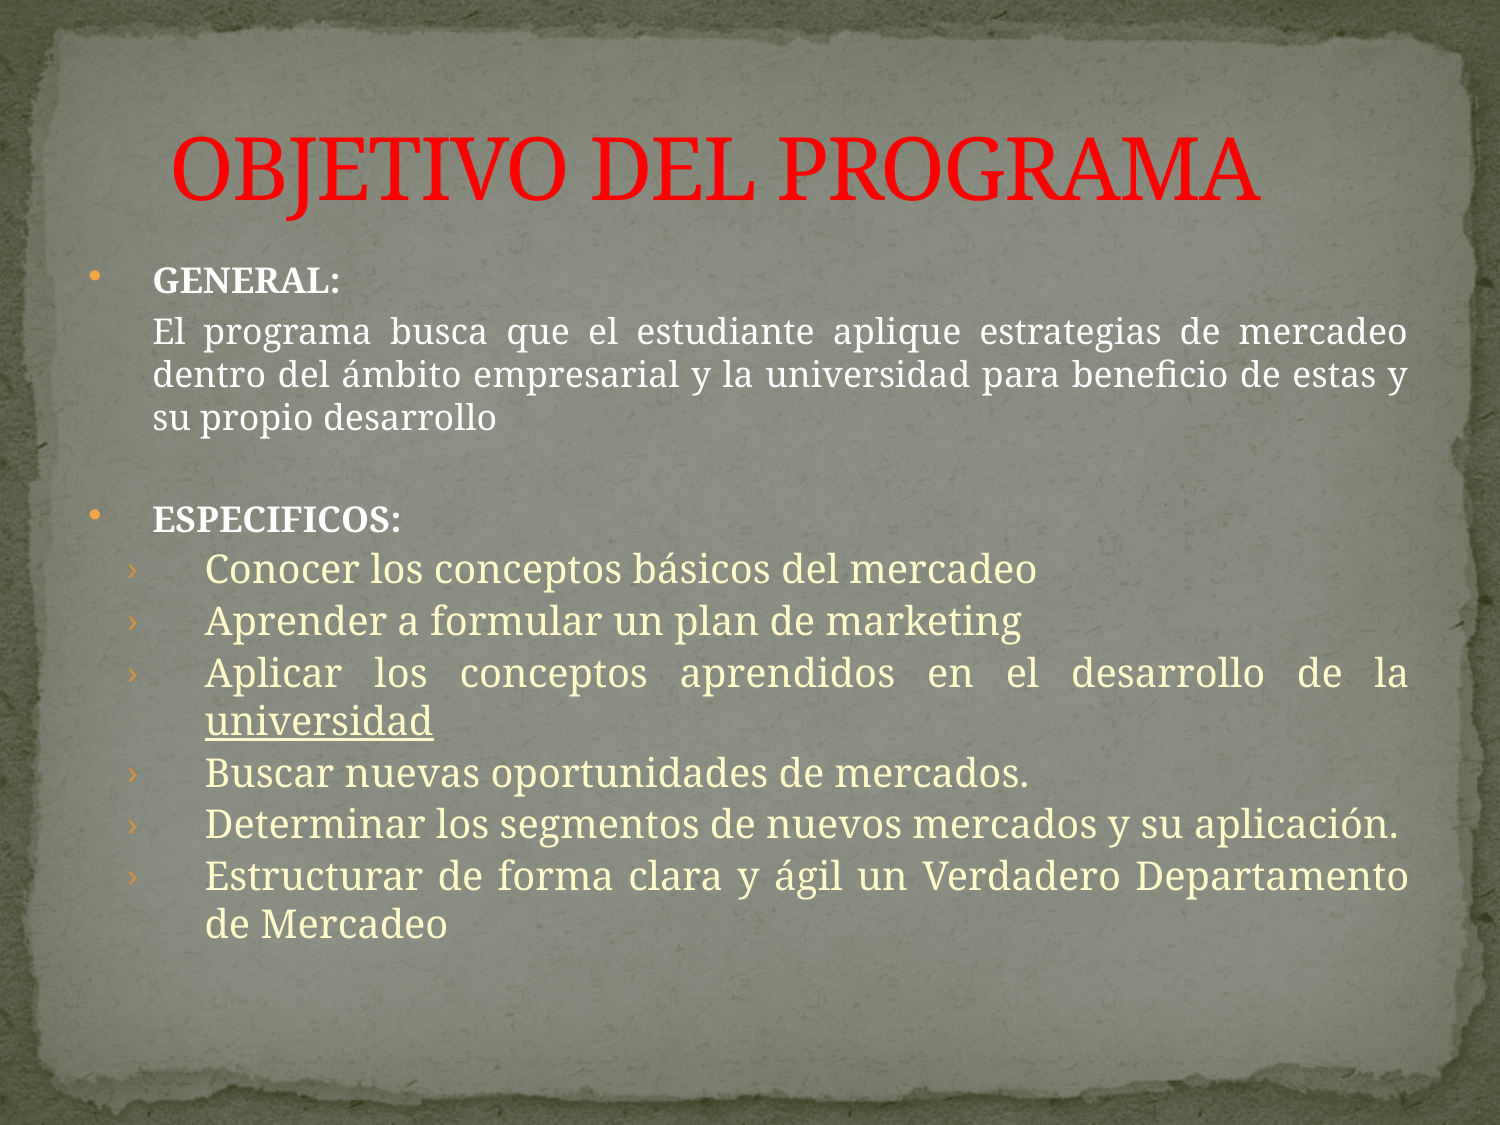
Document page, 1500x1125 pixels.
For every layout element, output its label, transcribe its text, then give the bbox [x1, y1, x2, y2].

title OBJETIVO DEL PROGRAMA [74, 24, 1425, 225]
list GENERAL: El programa busca que el estudiante aplique estrategias de mercadeo dentro del ámbito empresarial y la universidad para beneficio de estas y su propio desarrollo ESPECIFICOS: Conocer los conceptos básicos del mercadeo Aprender a formular un plan de marketing Aplicar los conceptos aprendidos en el desarrollo de la universidad Buscar nuevas oportunidades de mercados. Determinar los segmentos de nuevos mercados y su aplicación. Estructurar de forma clara y ágil un Verdadero Departamento de Mercadeo [75, 249, 1425, 1000]
